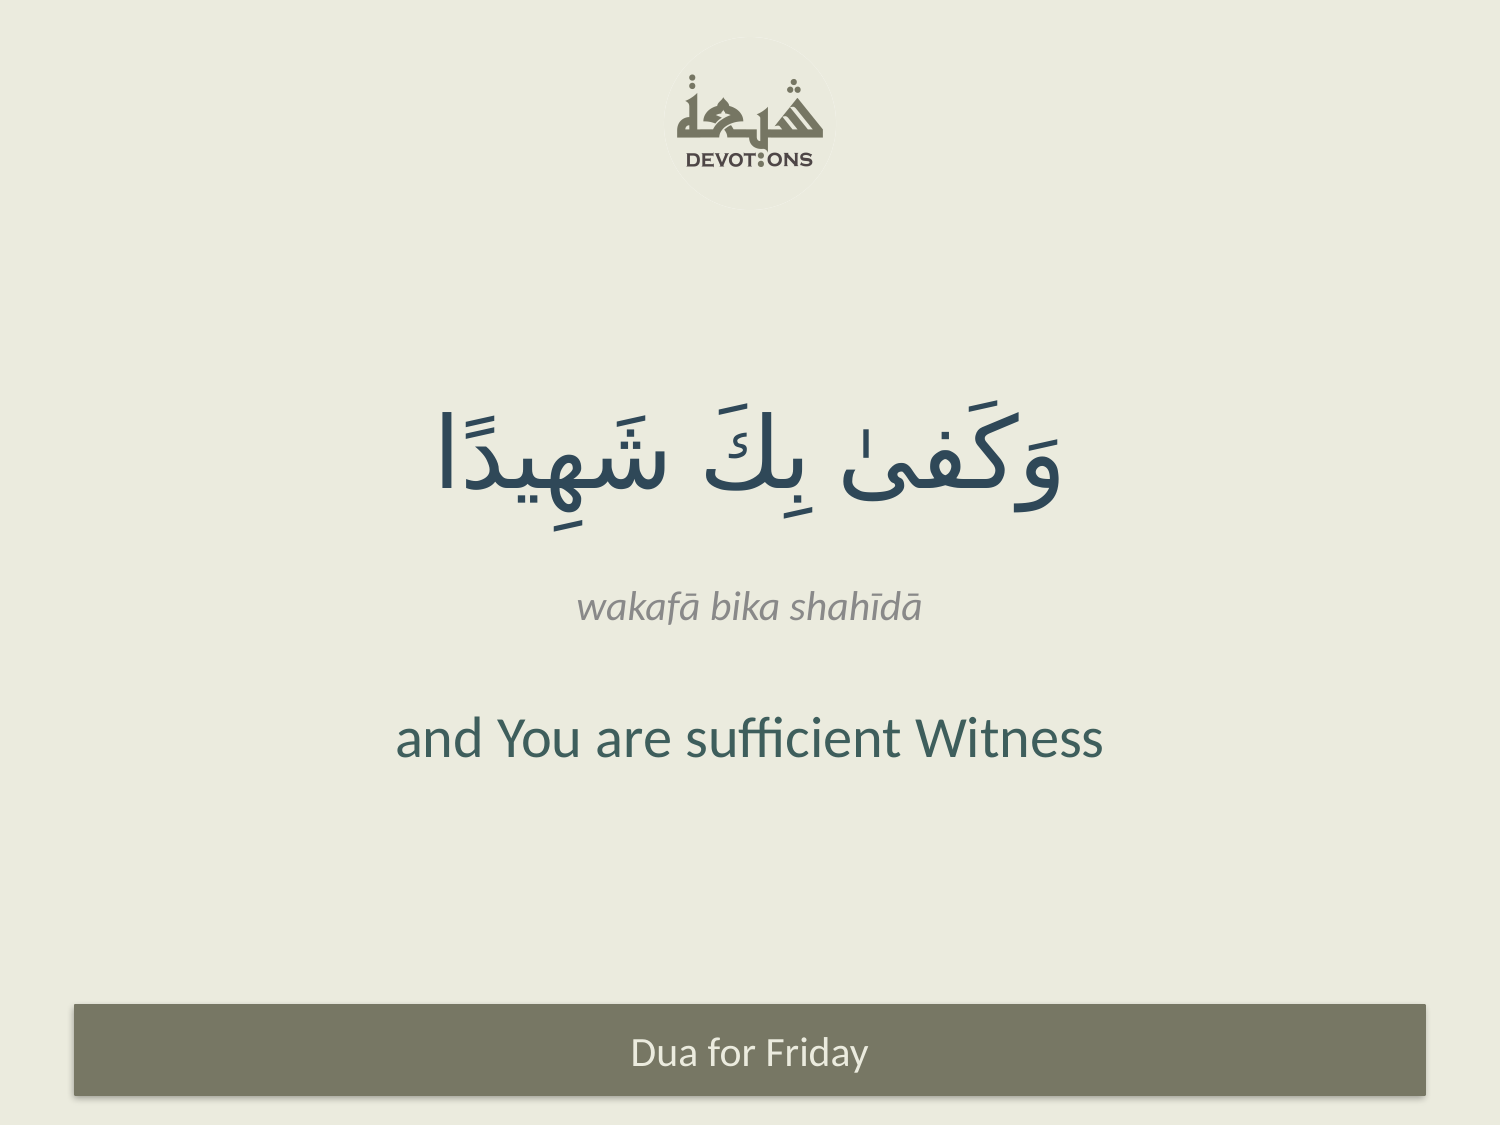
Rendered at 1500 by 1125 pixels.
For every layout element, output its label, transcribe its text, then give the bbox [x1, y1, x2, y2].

picture [656, 29, 844, 218]
text_box وَكَفىٰ بِكَ شَهِيدًا wakafā bika shahīdā and You are sufficient Witness [74, 381, 1425, 776]
text_box [74, 1004, 1426, 1096]
text_box Dua for Friday [615, 1017, 885, 1083]
